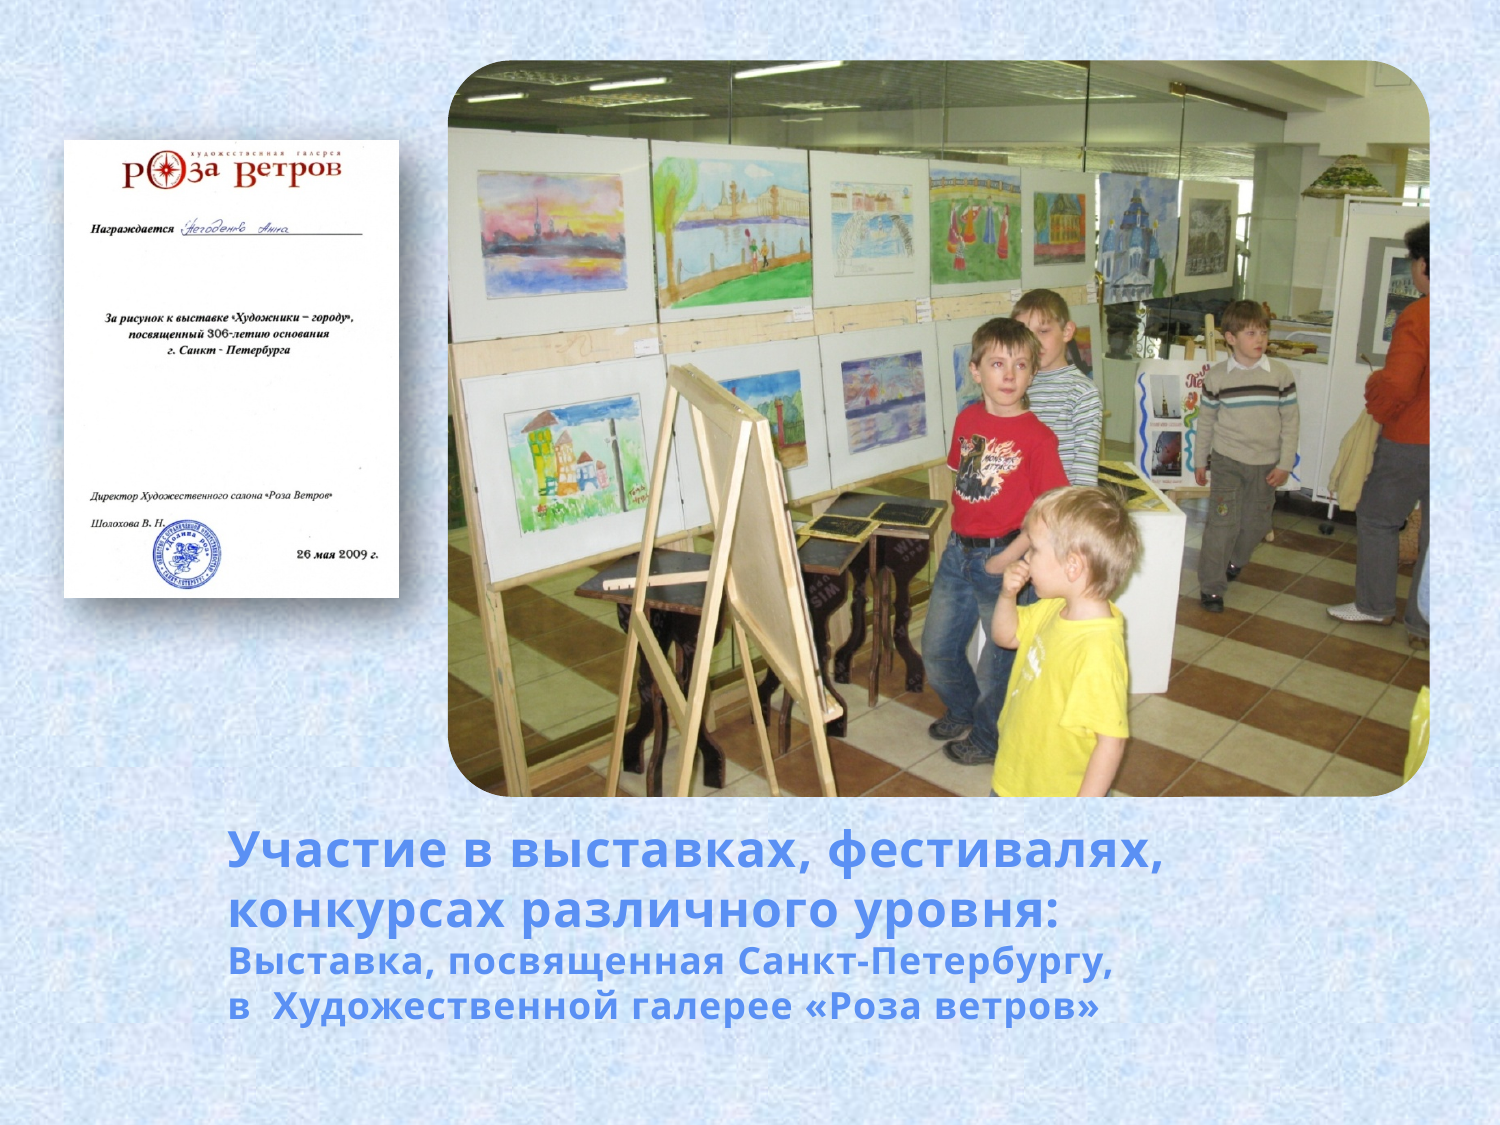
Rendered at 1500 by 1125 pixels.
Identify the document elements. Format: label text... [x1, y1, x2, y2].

text_box Участие в выставках, фестивалях, конкурсах различного уровня: Выставка, посвященная Санкт-Петербургу, в Художественной галерее «Роза ветров» [212, 809, 1195, 1035]
picture [0, 0, 1500, 1125]
